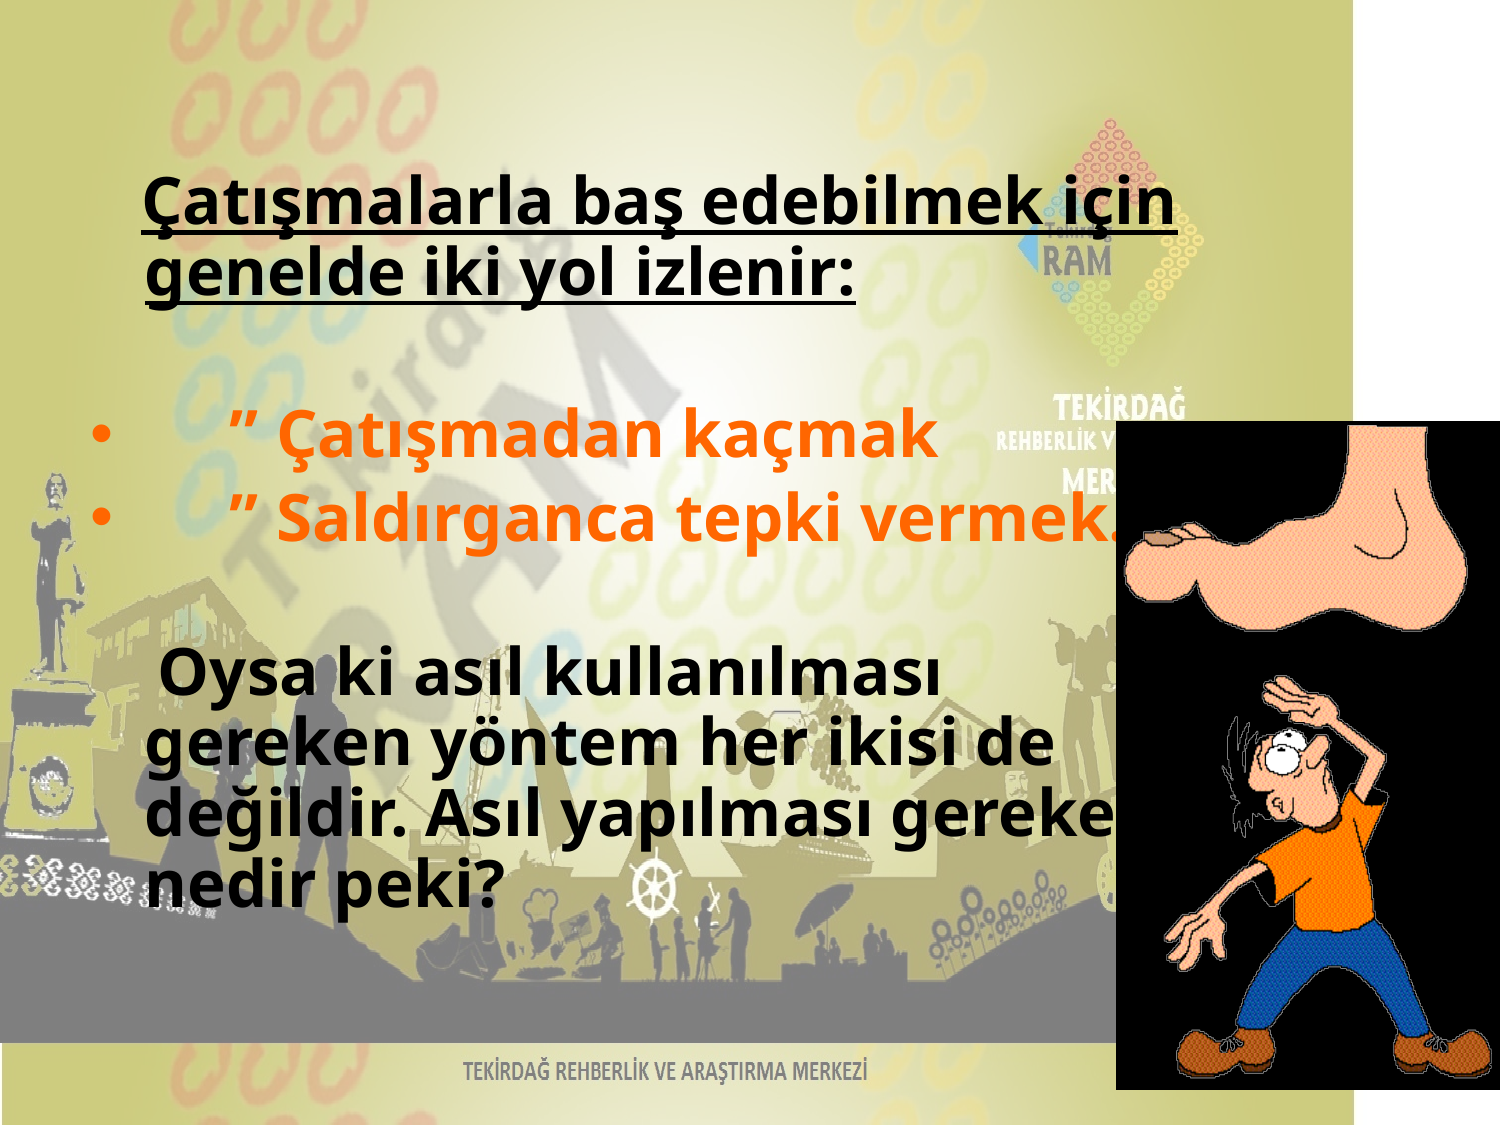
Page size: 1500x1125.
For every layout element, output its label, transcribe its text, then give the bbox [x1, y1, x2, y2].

picture [1115, 421, 1500, 1091]
slide_number 12 [1074, 1042, 1425, 1103]
list Çatışmalarla baş edebilmek için genelde iki yol izlenir: ” Çatışmadan kaçmak ” Saldırganca tepki vermek. Oysa ki asıl kullanılması gereken yöntem her ikisi de değildir. Asıl yapılması gereken nedir peki? [75, 160, 1235, 1007]
